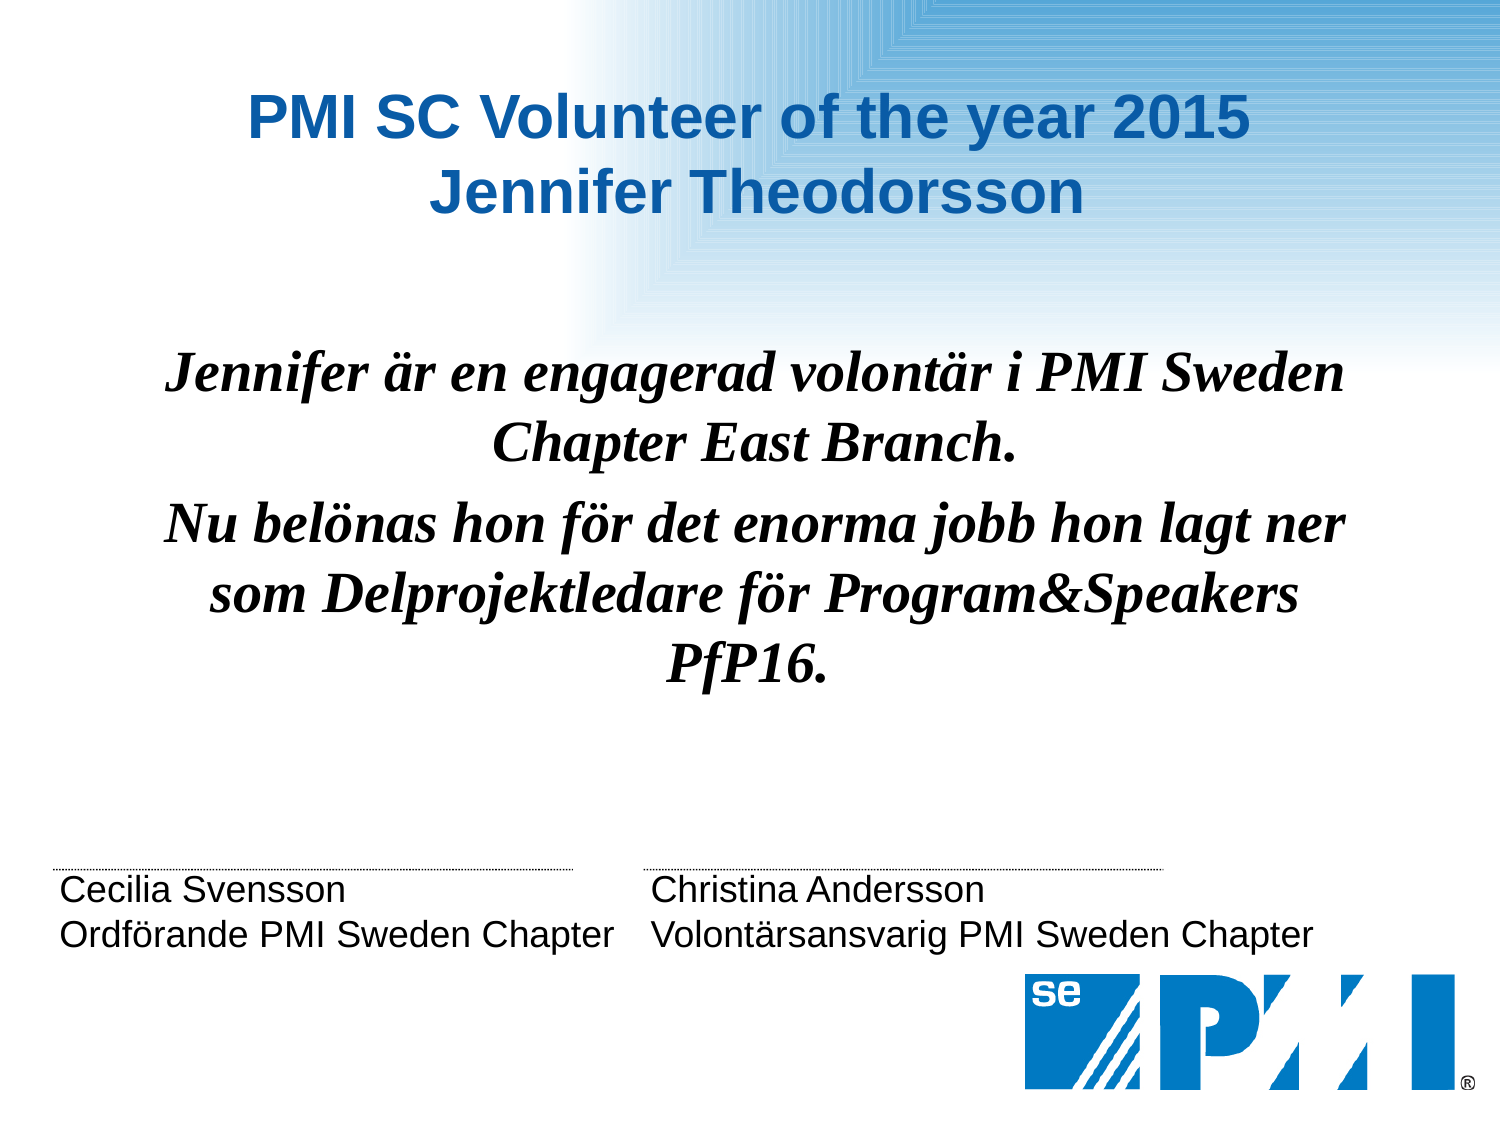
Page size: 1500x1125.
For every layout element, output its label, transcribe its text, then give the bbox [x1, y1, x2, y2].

picture [1025, 974, 1475, 1090]
title PMI SC Volunteer of the year 2015 Jennifer Theodorsson [111, 30, 1388, 273]
text_box Christina Andersson Volontärsansvarig PMI Sweden Chapter [635, 857, 1330, 963]
text_box Cecilia Svensson Ordförande PMI Sweden Chapter [44, 857, 630, 963]
subtitle Jennifer är en engagerad volontär i PMI Sweden Chapter East Branch. Nu belönas hon för det enorma jobb hon lagt ner som Delprojektledare för Program&Speakers PfP16. [123, 243, 1389, 752]
